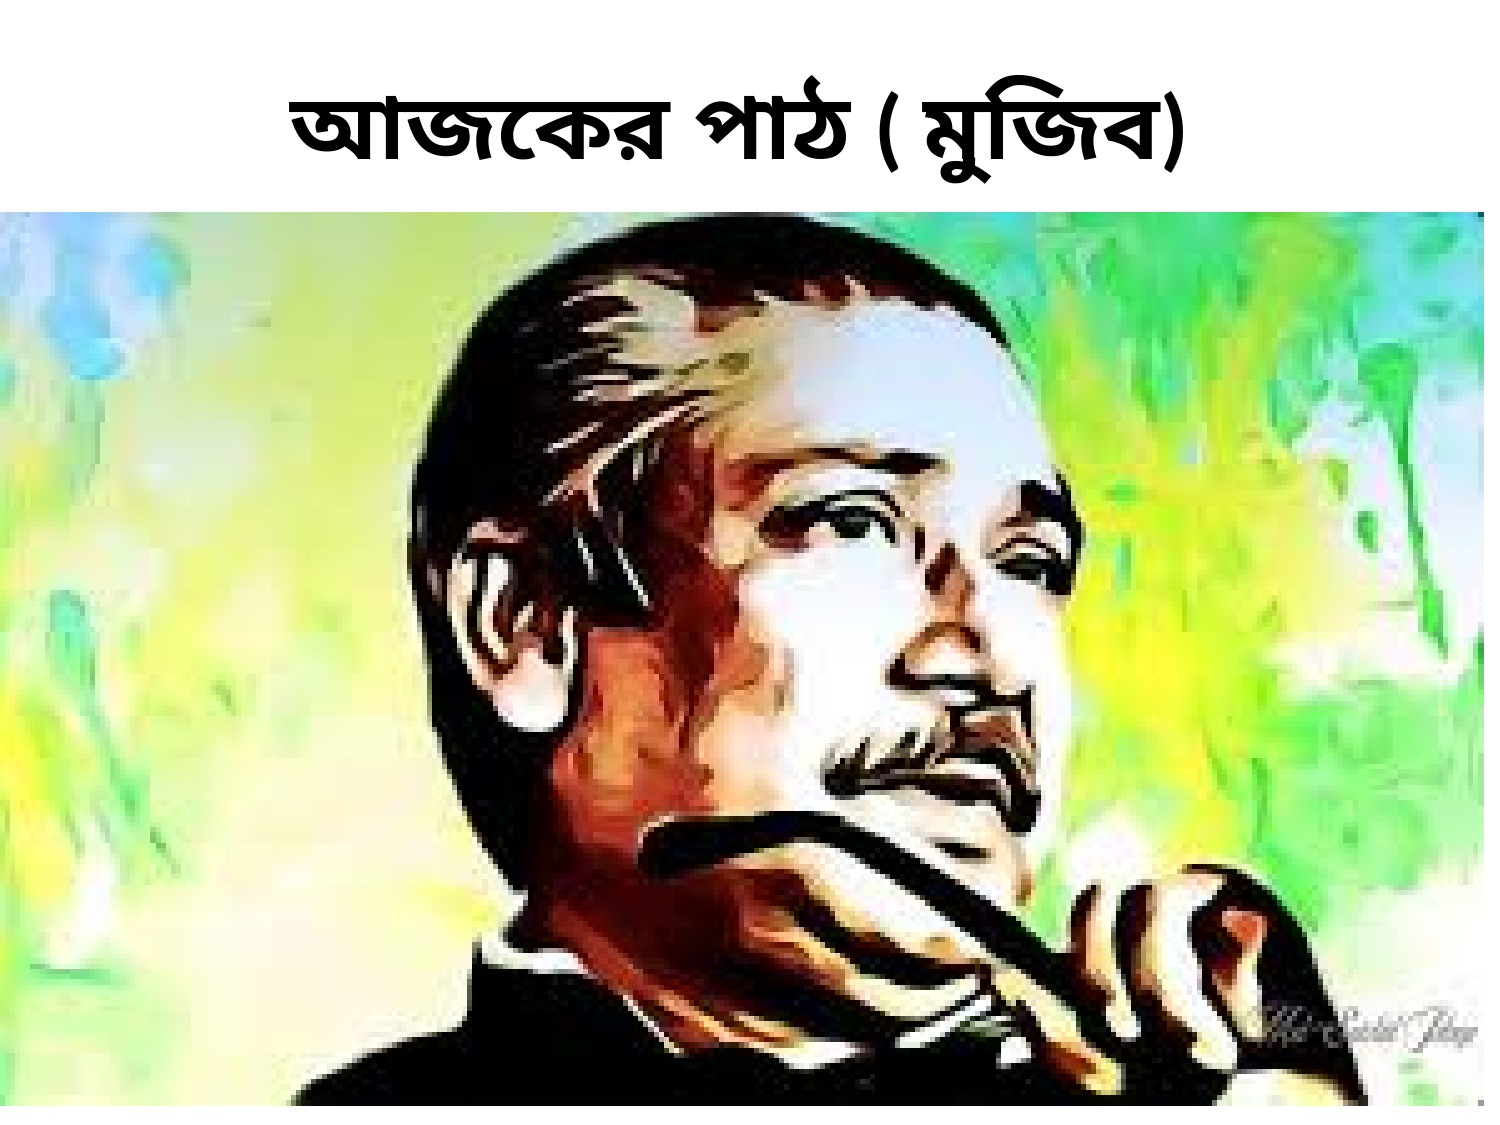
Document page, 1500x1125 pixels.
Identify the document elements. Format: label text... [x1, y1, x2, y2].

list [0, 212, 1484, 1106]
title আজকের পাঠ ( মুজিব) [75, 45, 1425, 200]
